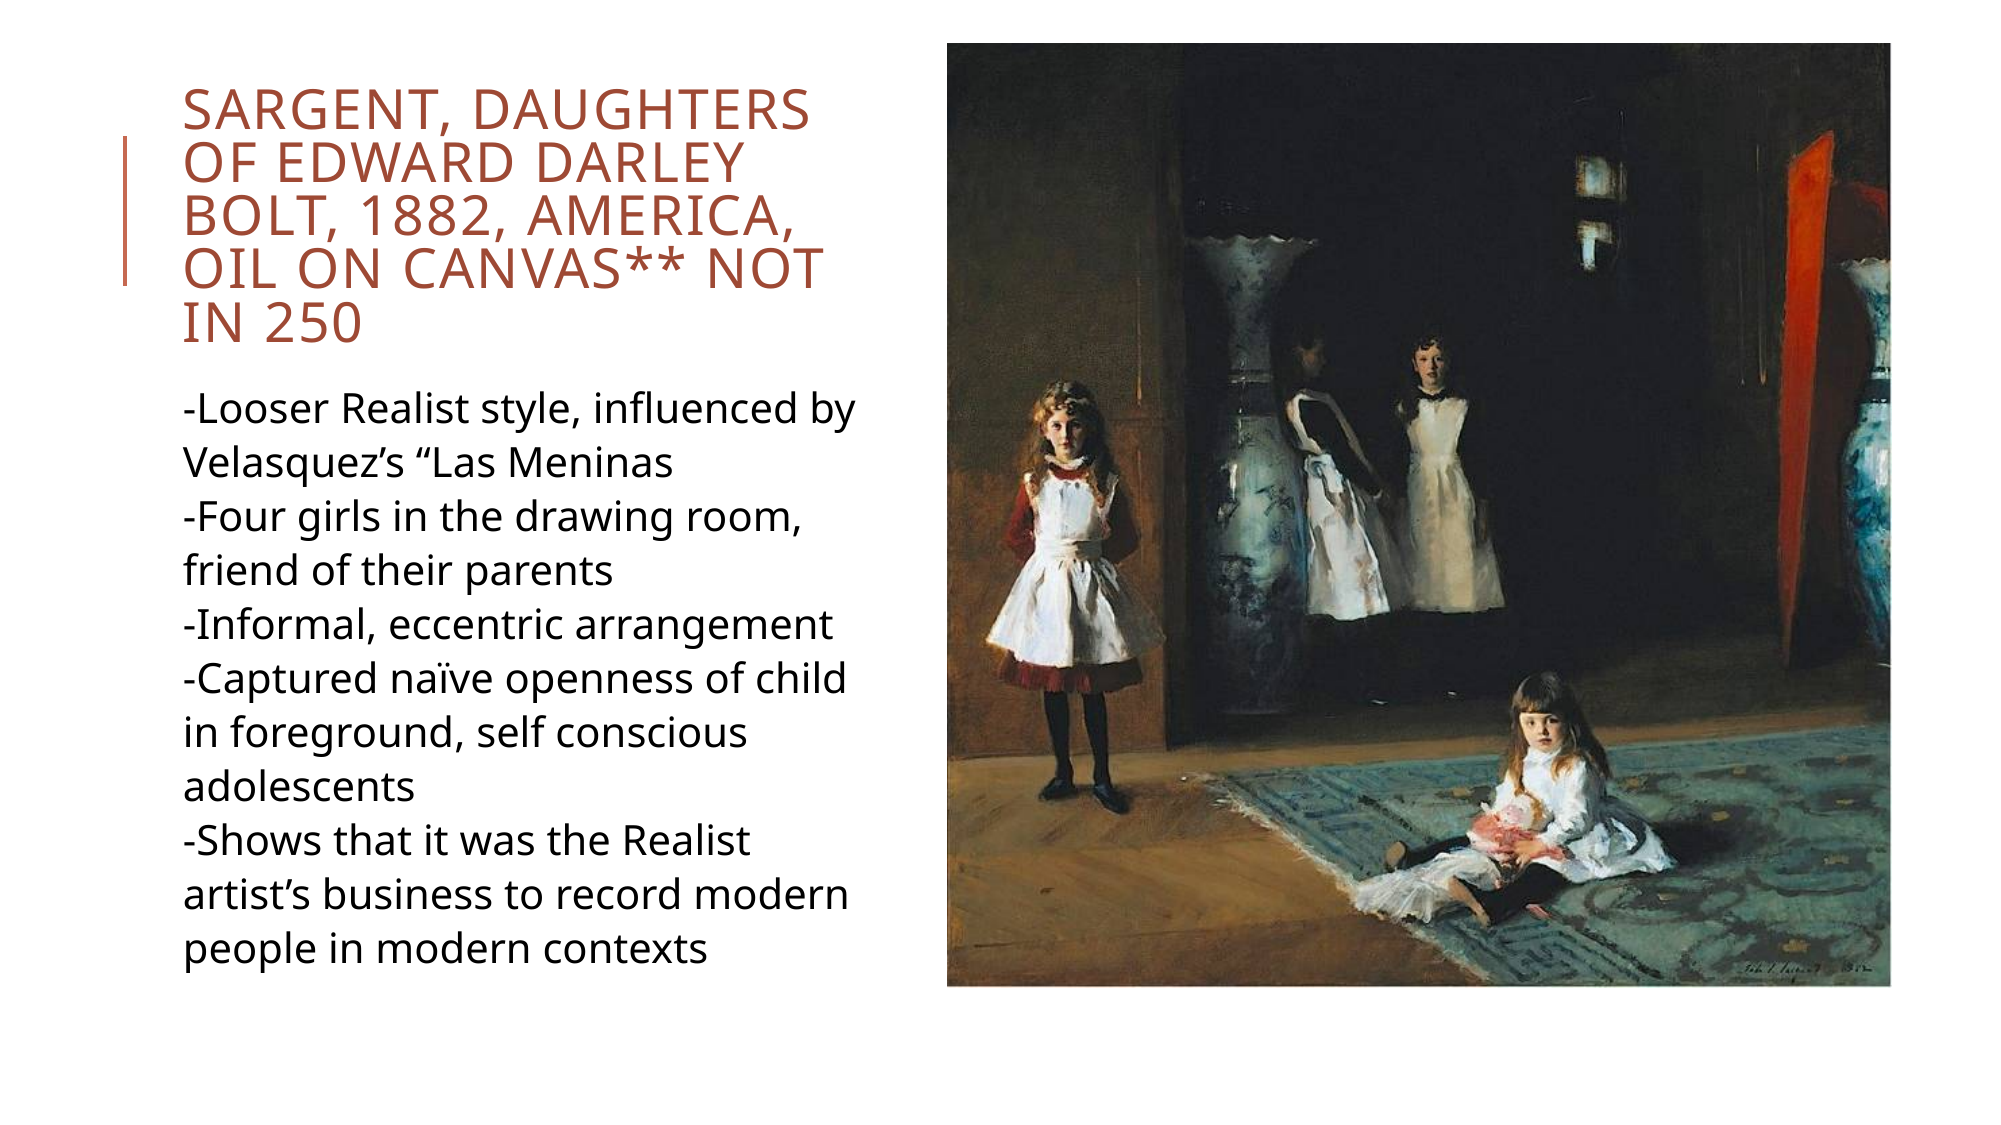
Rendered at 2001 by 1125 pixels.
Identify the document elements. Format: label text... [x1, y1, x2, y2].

list -Looser Realist style, influenced by Velasquez’s “Las Meninas -Four girls in the drawing room, friend of their parents -Informal, eccentric arrangement -Captured naïve openness of child in foreground, self conscious adolescents -Shows that it was the Realist artist’s business to record modern people in modern contexts [168, 370, 888, 988]
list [947, 43, 1892, 988]
title Sargent, Daughters of Edward Darley Bolt, 1882, America, oil on canvas** Not in 250 [168, 77, 888, 363]
